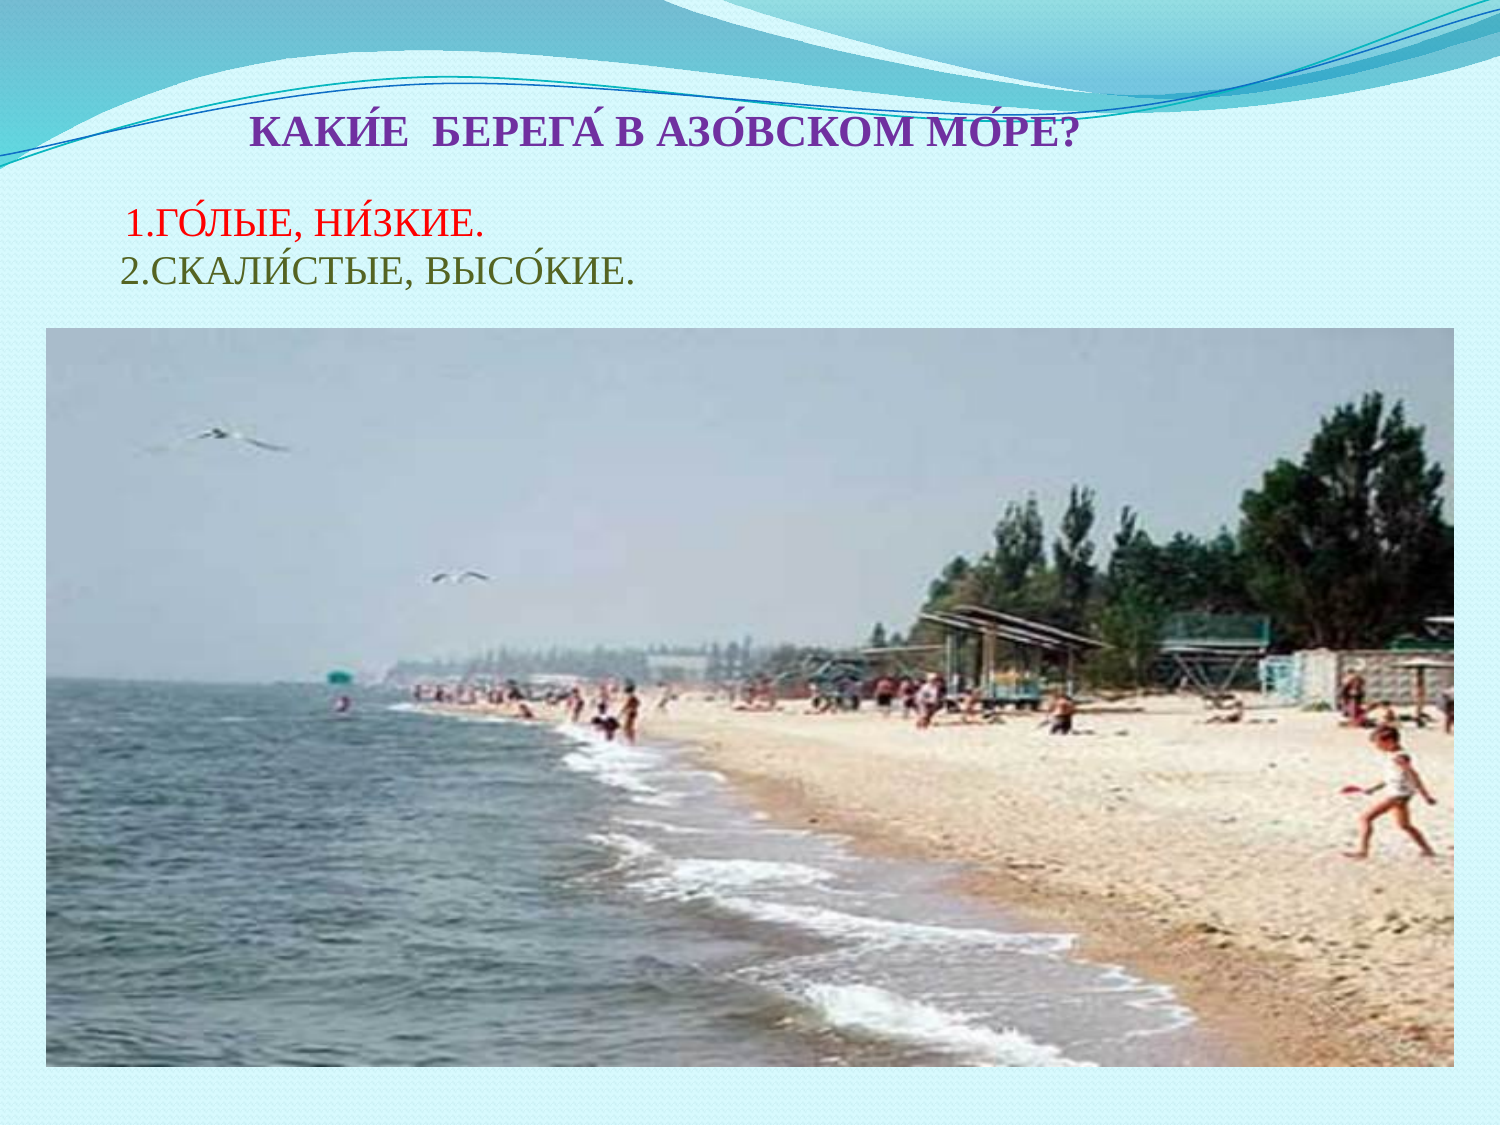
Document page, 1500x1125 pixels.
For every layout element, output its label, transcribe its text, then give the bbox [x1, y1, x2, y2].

picture [46, 327, 1454, 1067]
title КАКИ́Е БЕРЕГА́ В АЗО́ВСКОМ МО́РЕ? 1.ГО́ЛЫЕ, НИ́ЗКИЕ. 2.СКАЛИ́СТЫЕ, ВЫСО́КИЕ. [58, 93, 1450, 293]
